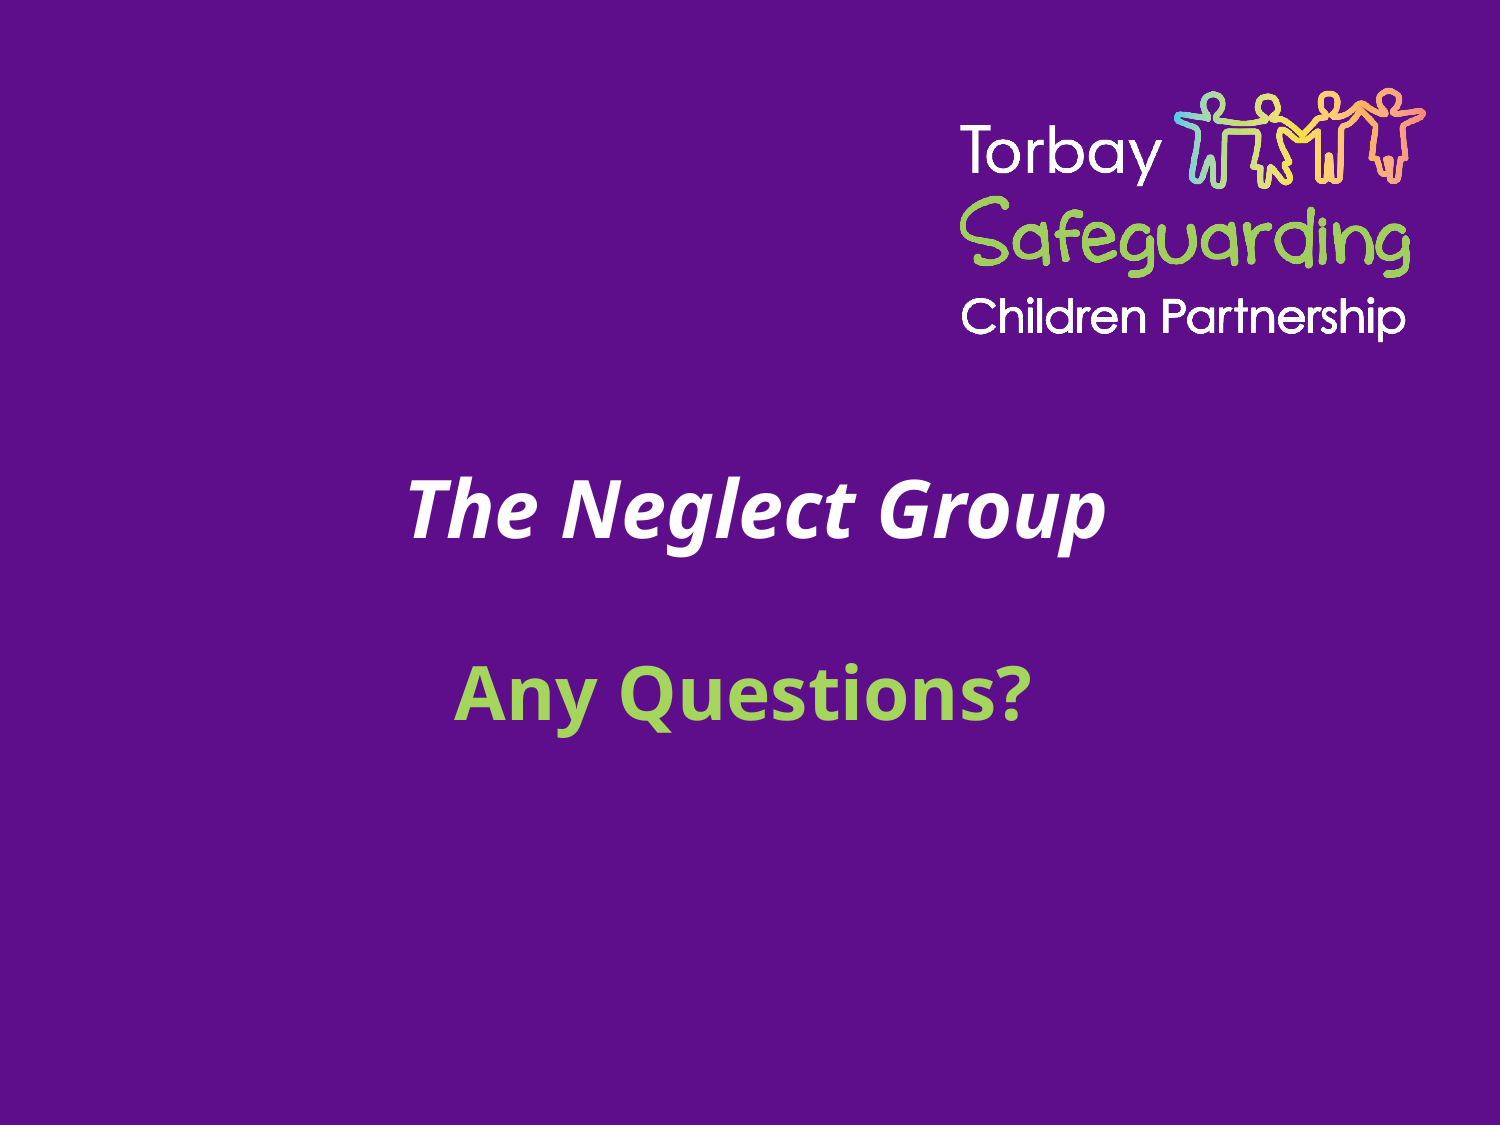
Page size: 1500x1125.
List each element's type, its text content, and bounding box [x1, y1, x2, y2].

subtitle Any Questions? Shaun.evans@torbay.gov.uk [60, 532, 1427, 884]
title The Neglect Group [73, 353, 1440, 563]
picture [915, 32, 1467, 421]
